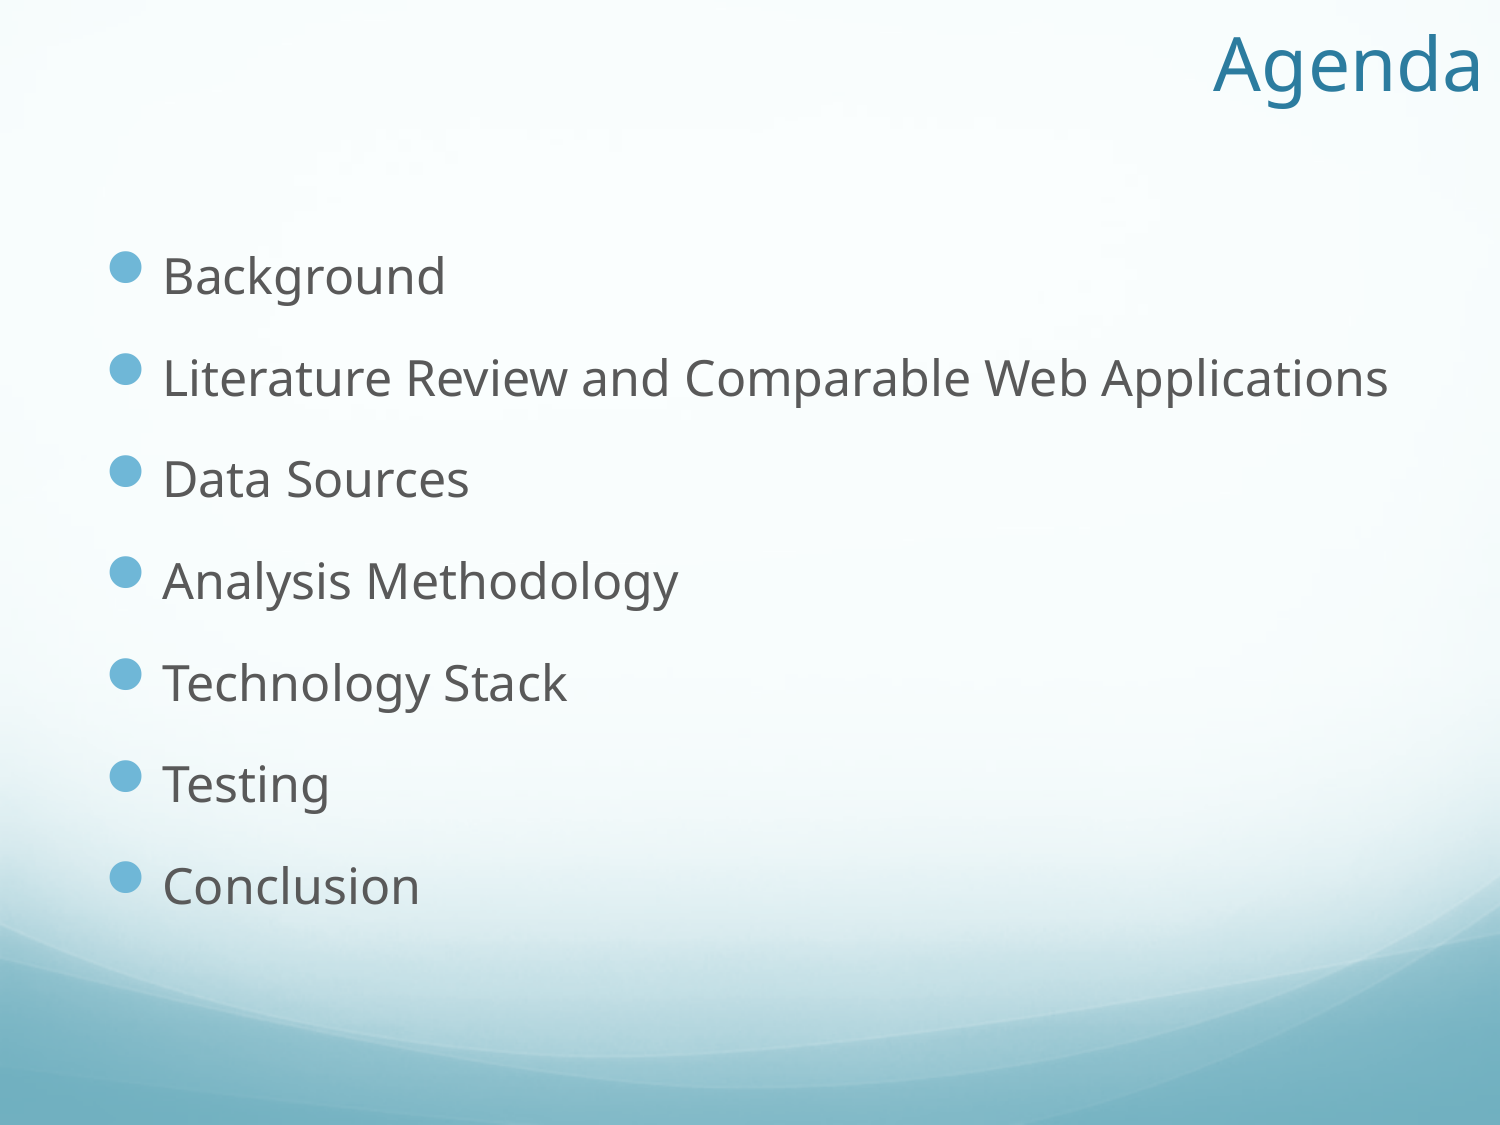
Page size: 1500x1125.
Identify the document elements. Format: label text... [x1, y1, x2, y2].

title Agenda [0, 15, 1500, 115]
list Background Literature Review and Comparable Web Applications Data Sources Analysis Methodology Technology Stack Testing Conclusion [90, 236, 1410, 950]
